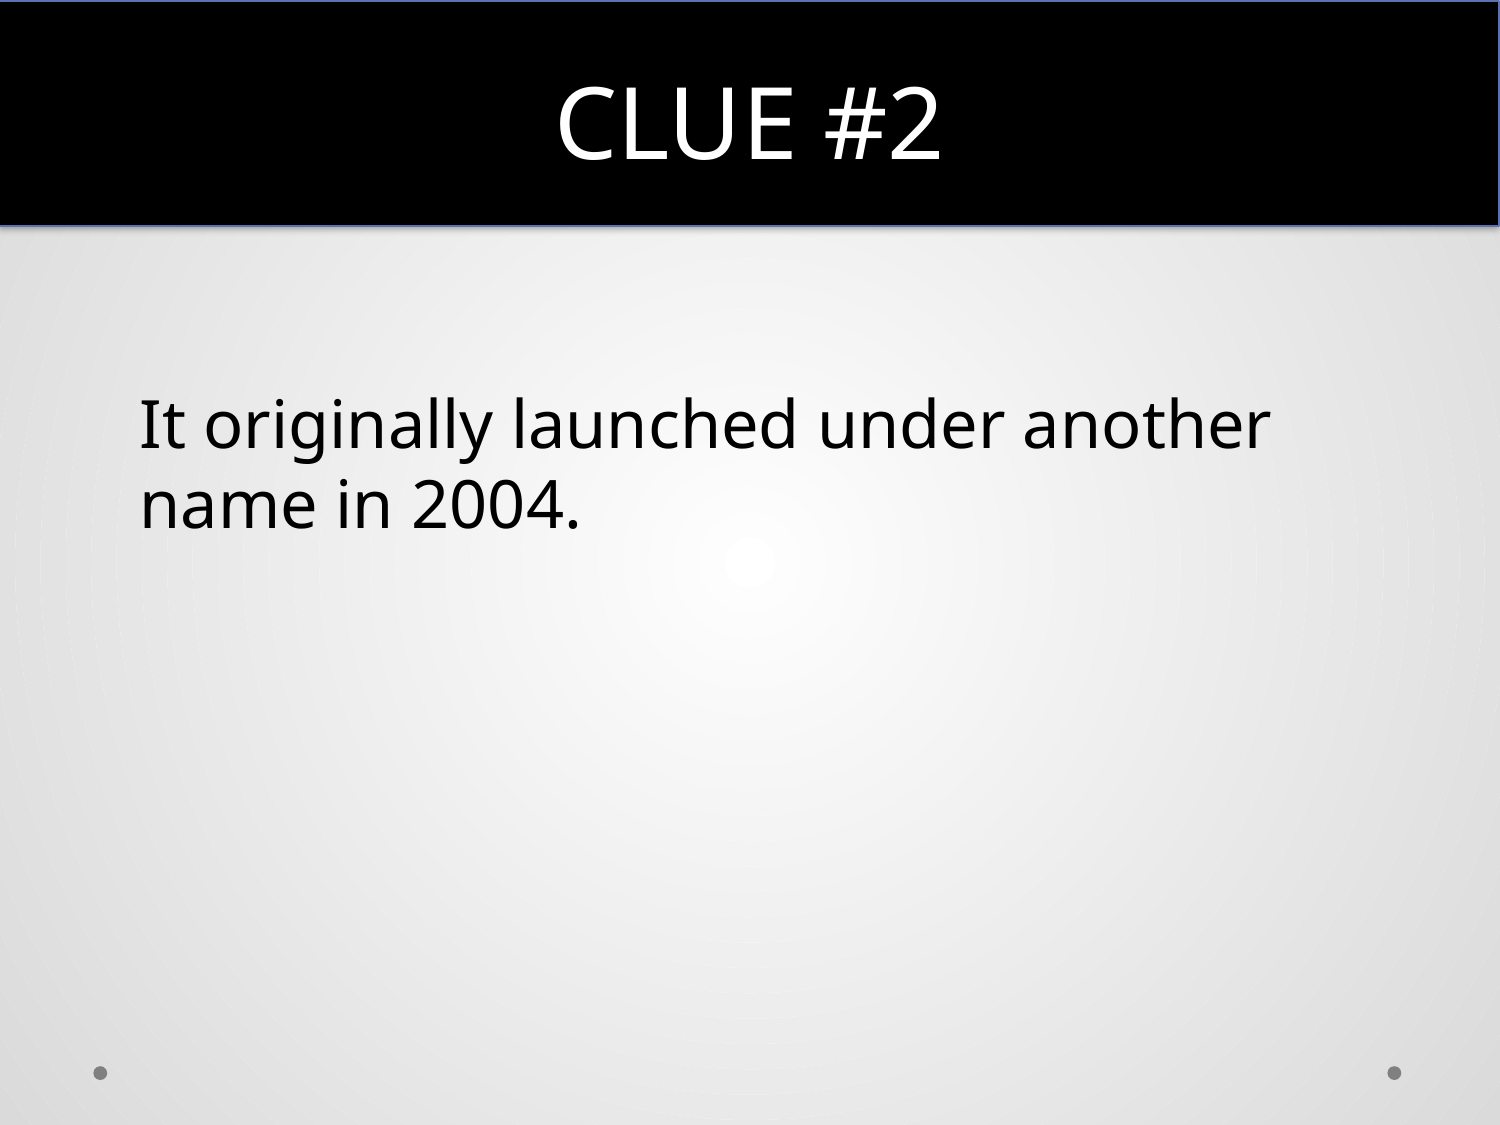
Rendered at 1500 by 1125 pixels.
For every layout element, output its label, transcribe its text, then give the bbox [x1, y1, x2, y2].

text_box [0, 0, 1500, 227]
text_box It originally launched under another name in 2004. [125, 374, 1363, 550]
title Clue #2 [75, 22, 1425, 188]
